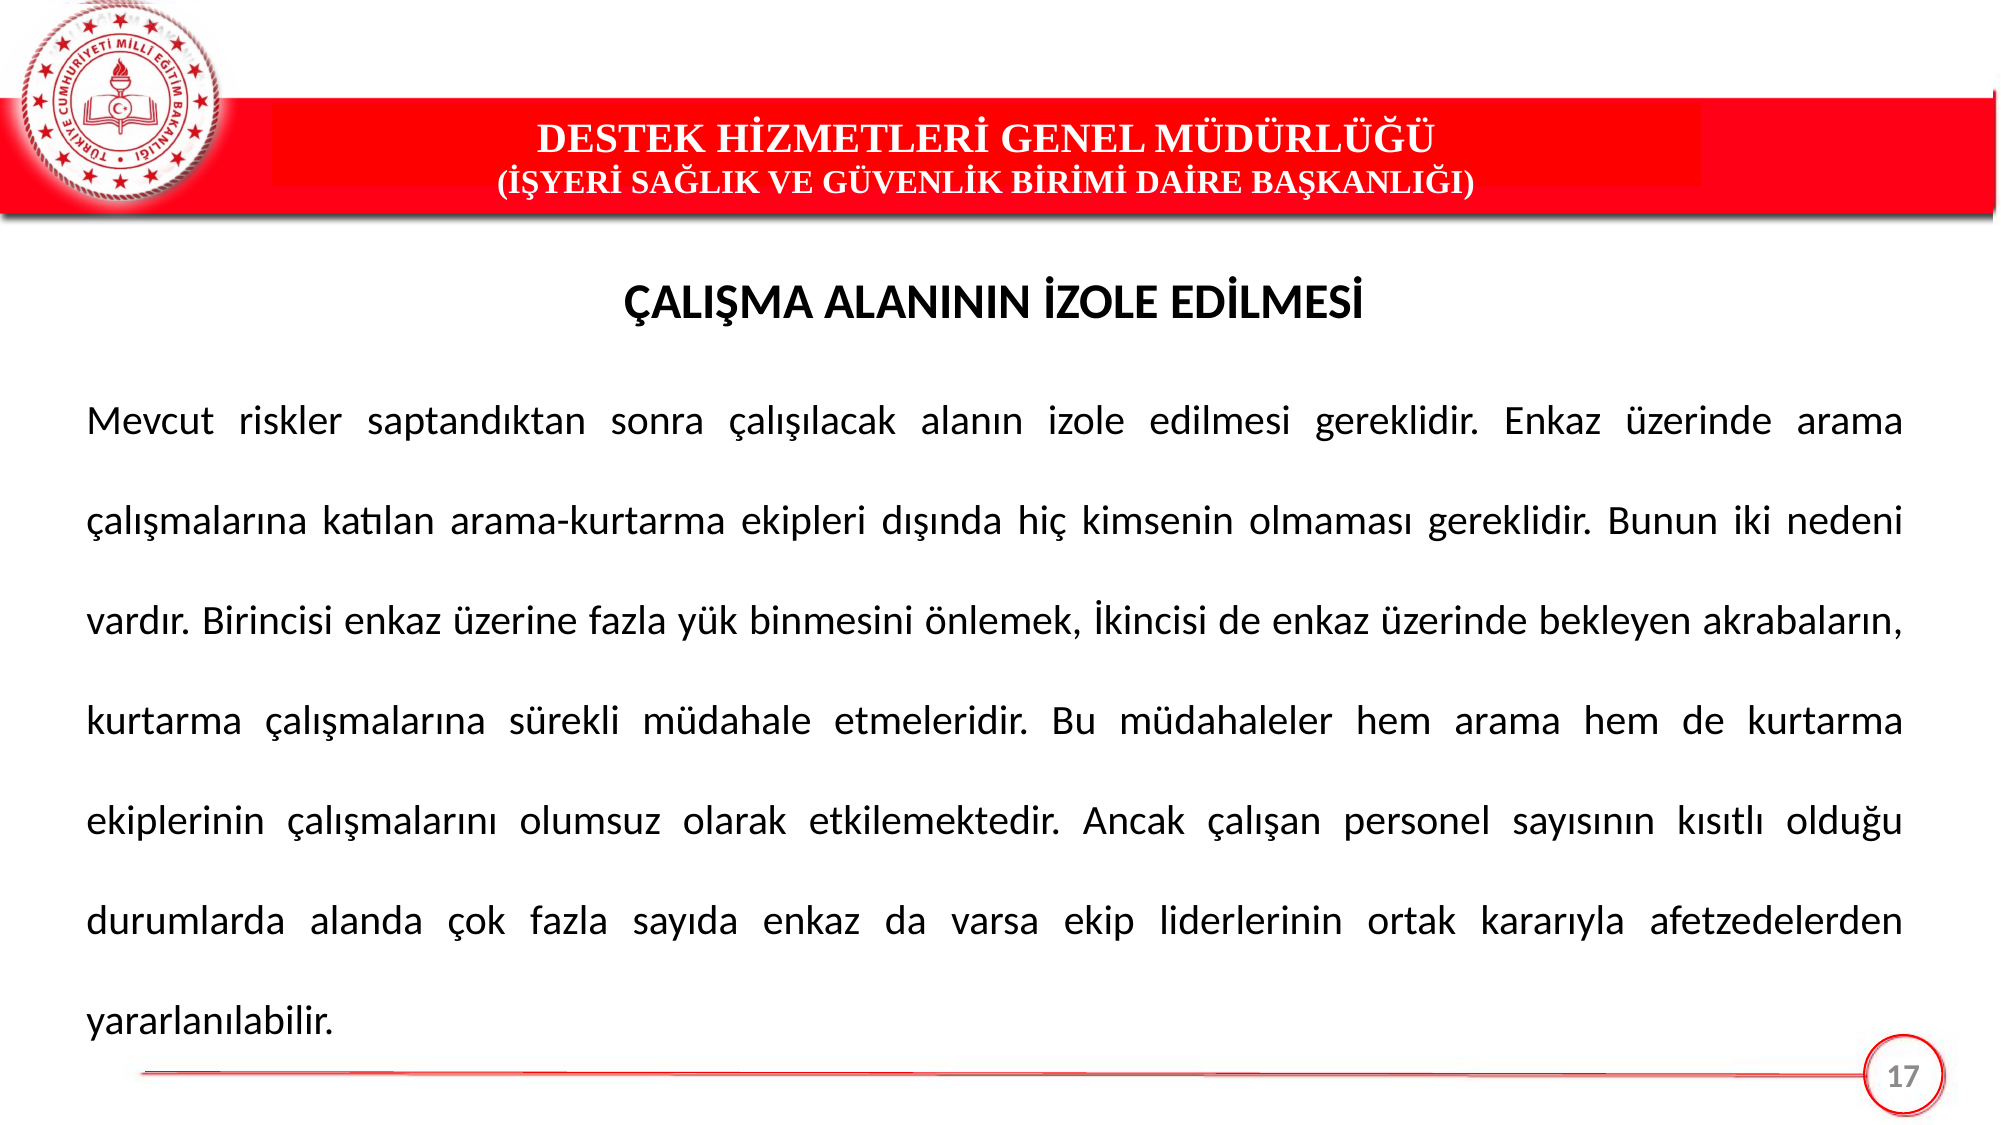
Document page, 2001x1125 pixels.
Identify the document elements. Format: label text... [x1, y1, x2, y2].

text_box ÇALIŞMA ALANININ İZOLE EDİLMESİ [609, 261, 1381, 335]
picture [0, 0, 2001, 1125]
text_box Mevcut riskler saptandıktan sonra çalışılacak alanın izole edilmesi gereklidir. Enkaz üzerinde arama çalışmalarına katılan arama-kurtarma ekipleri dışında hiç kimsenin olmaması gereklidir. Bunun iki nedeni vardır. Birincisi enkaz üzerine fazla yük binmesini önlemek, İkincisi de enkaz üzerinde bekleyen akrabaların, kurtarma çalışmalarına sürekli müdahale etmeleridir. Bu müdahaleler hem arama hem de kurtarma ekiplerinin çalışmalarını olumsuz olarak etkilemektedir. Ancak çalışan personel sayısının kısıtlı olduğu durumlarda alanda çok fazla sayıda enkaz da varsa ekip liderlerinin ortak kararıyla afetzedelerden yararlanılabilir. [71, 335, 1920, 1051]
text_box DESTEK HİZMETLERİ GENEL MÜDÜRLÜĞÜ (İŞYERİ SAĞLIK VE GÜVENLİK BİRİMİ DAİRE BAŞKANLIĞI) [224, 102, 1749, 298]
slide_number 17 [1864, 1035, 1943, 1114]
